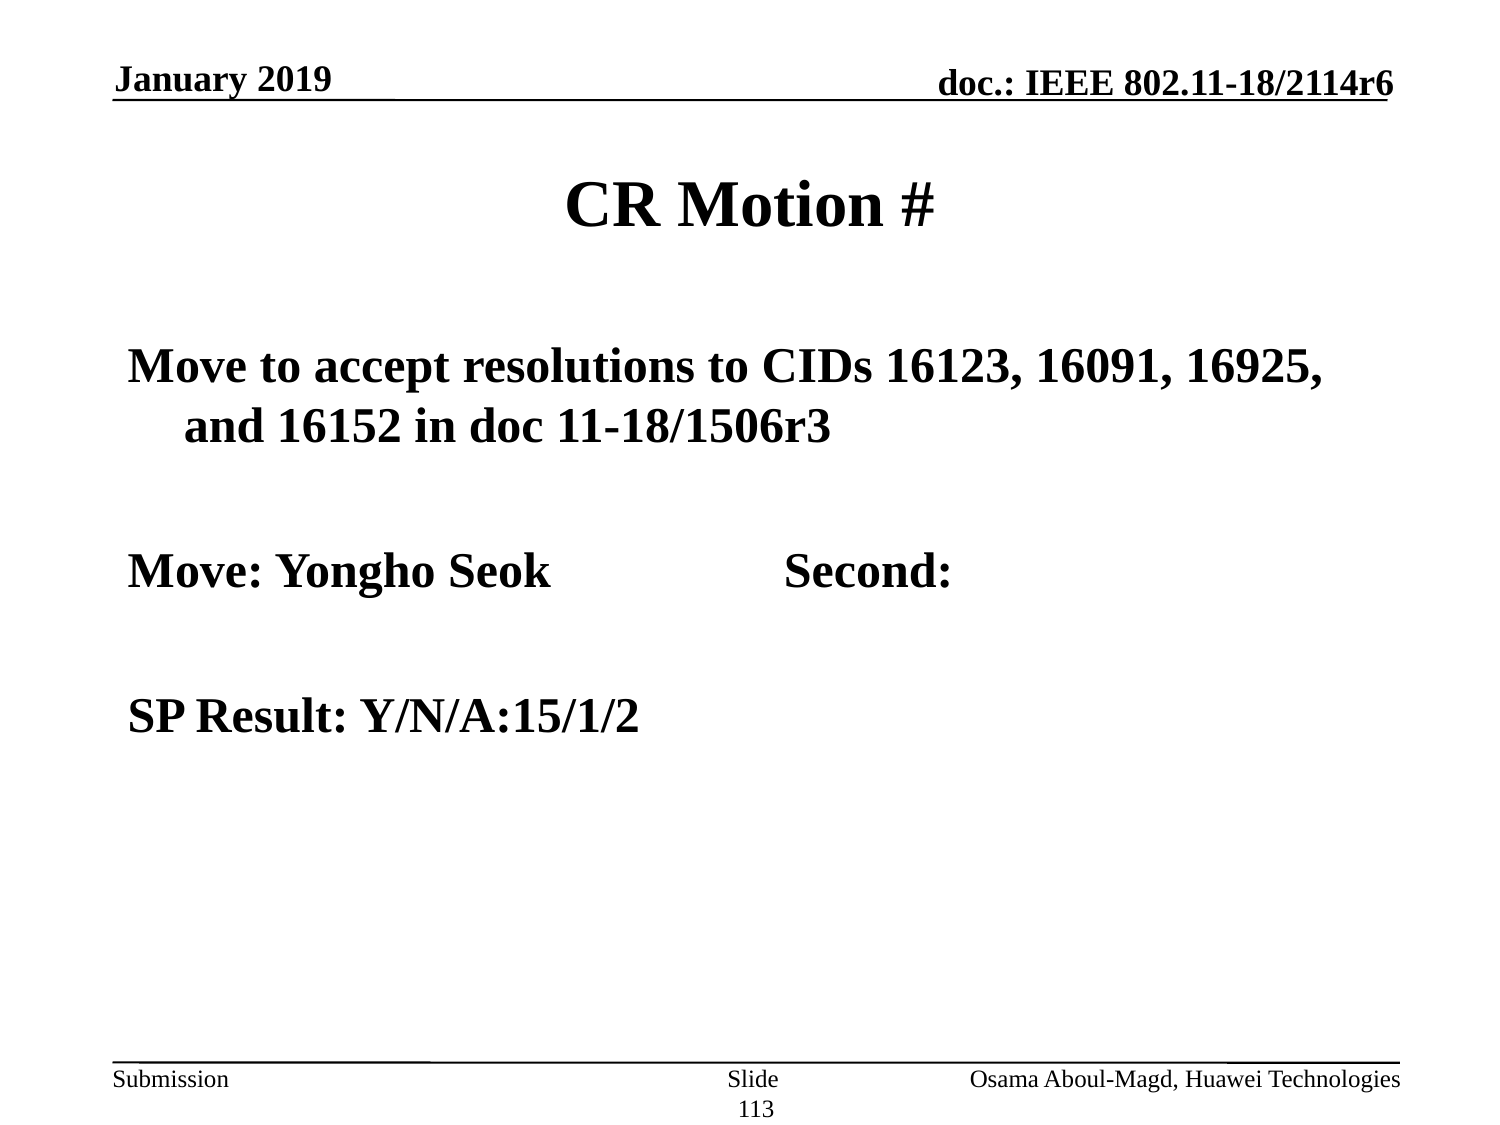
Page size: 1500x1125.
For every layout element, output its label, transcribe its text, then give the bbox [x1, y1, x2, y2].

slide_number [114, 54, 423, 100]
list Move to accept resolutions to CIDs 16123, 16091, 16925, and 16152 in doc 11-18/1506r3 Move: Yongho Seok Second: SP Result: Y/N/A:15/1/2 [112, 324, 1388, 1000]
title CR Motion # [112, 112, 1388, 288]
slide_number Slide 113 [712, 1061, 800, 1123]
footer Osama Aboul-Magd, Huawei Technologies [878, 1061, 1402, 1093]
